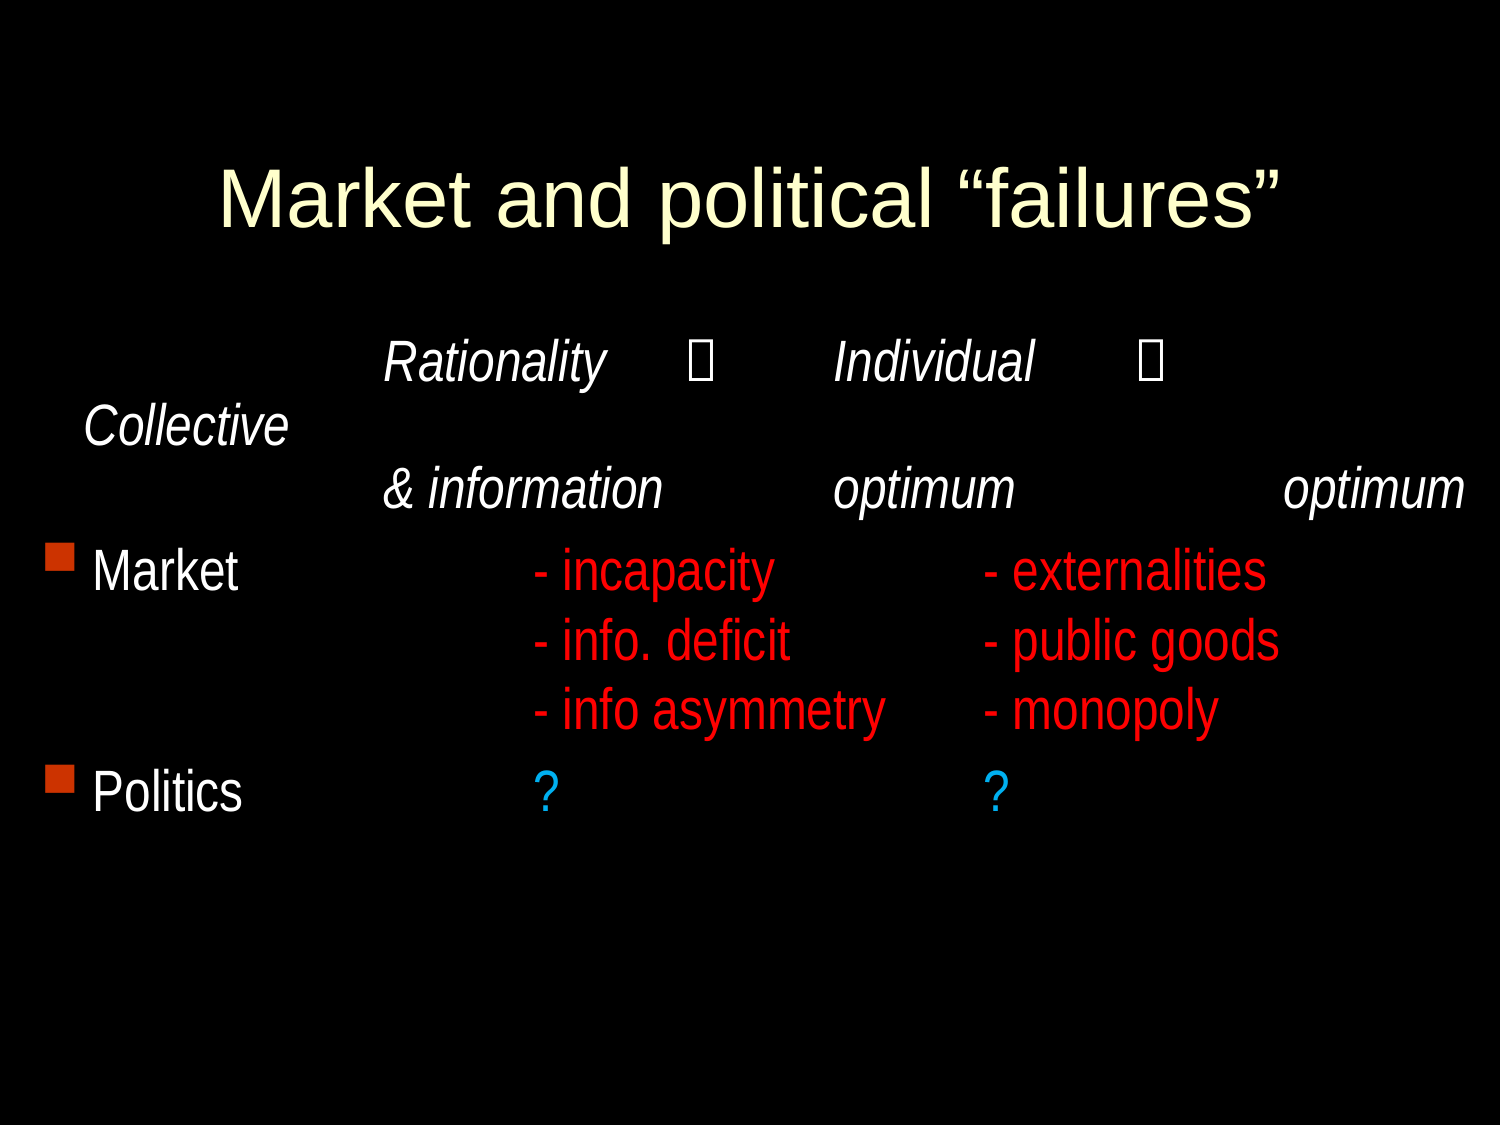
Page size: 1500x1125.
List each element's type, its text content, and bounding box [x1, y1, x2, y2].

title Market and political “failures” [112, 99, 1388, 288]
list Rationality  Individual  Collective & information optimum optimum Market - incapacity - externalities - info. deficit - public goods - info asymmetry - monopoly Politics ? ? [12, 324, 1500, 1025]
